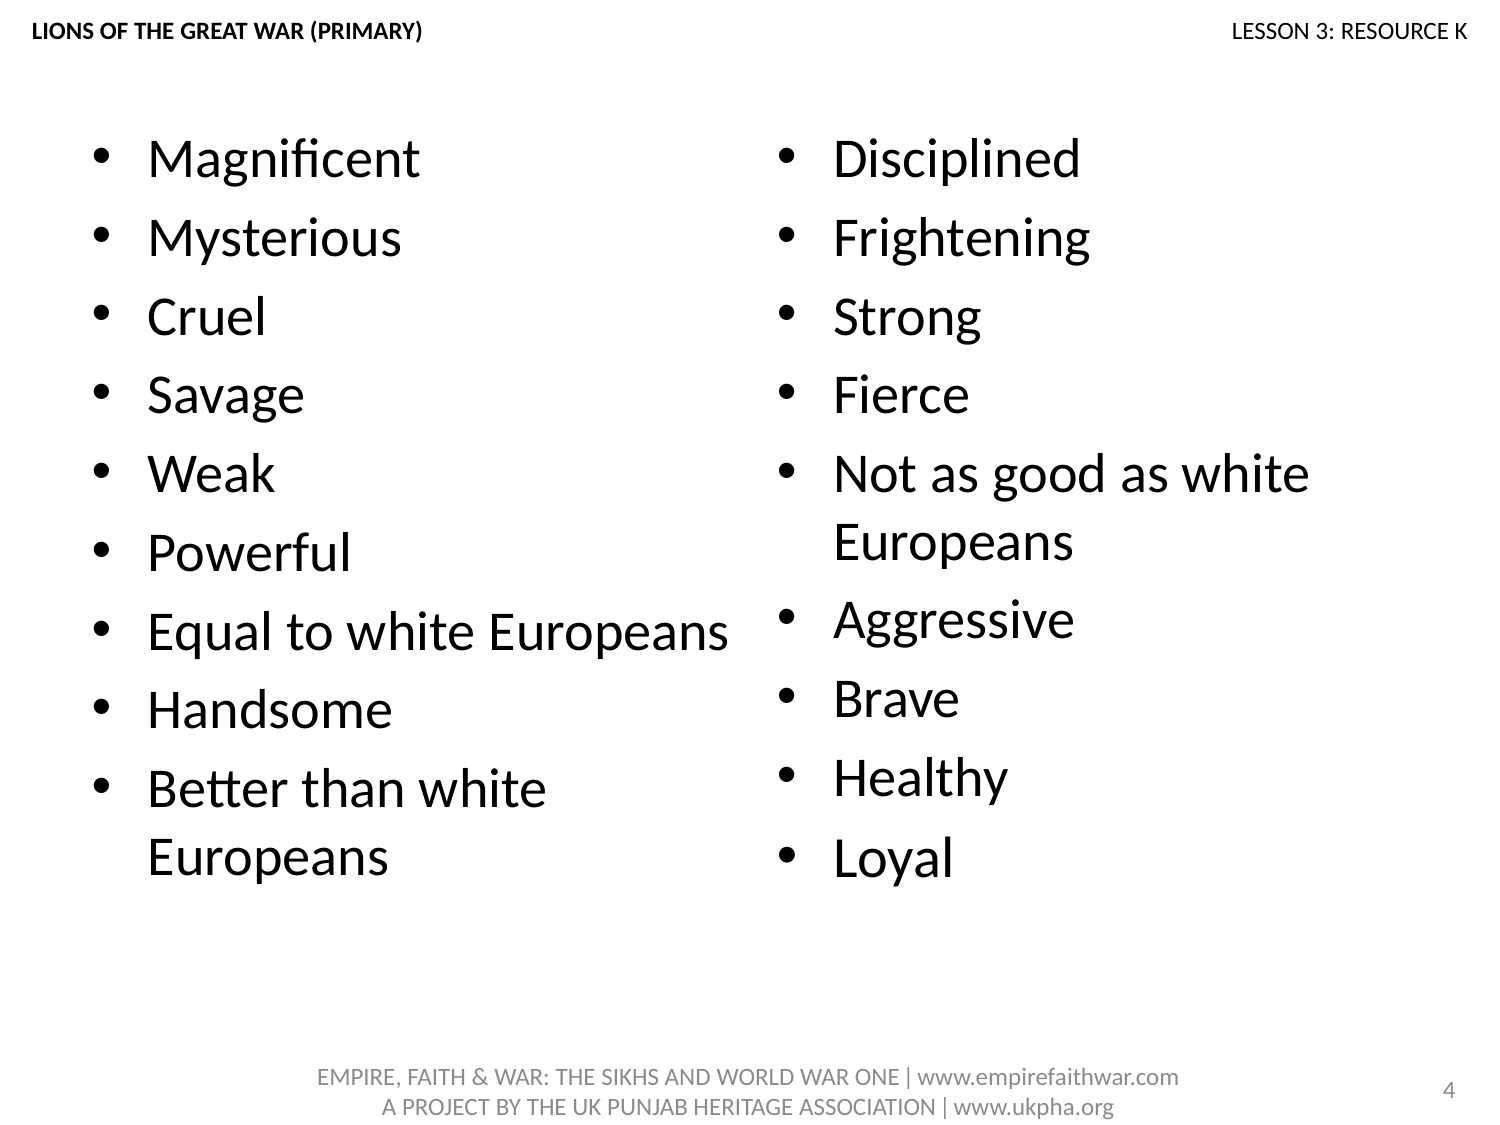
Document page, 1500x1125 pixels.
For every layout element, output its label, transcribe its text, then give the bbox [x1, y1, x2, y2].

text_box LIONS OF THE GREAT WAR (PRIMARY) LESSON 3: RESOURCE K [0, 0, 1500, 60]
footer EMPIRE, FAITH & WAR: THE SIKHS AND WORLD WAR ONE ǀ www.empirefaithwar.com A PROJECT BY THE UK PUNJAB HERITAGE ASSOCIATION ǀ www.ukpha.org [0, 1060, 1500, 1121]
list Magnificent Mysterious Cruel Savage Weak Powerful Equal to white Europeans Handsome Better than white Europeans [76, 113, 761, 1005]
list Disciplined Frightening Strong Fierce Not as good as white Europeans Aggressive Brave Healthy Loyal [761, 113, 1436, 1005]
